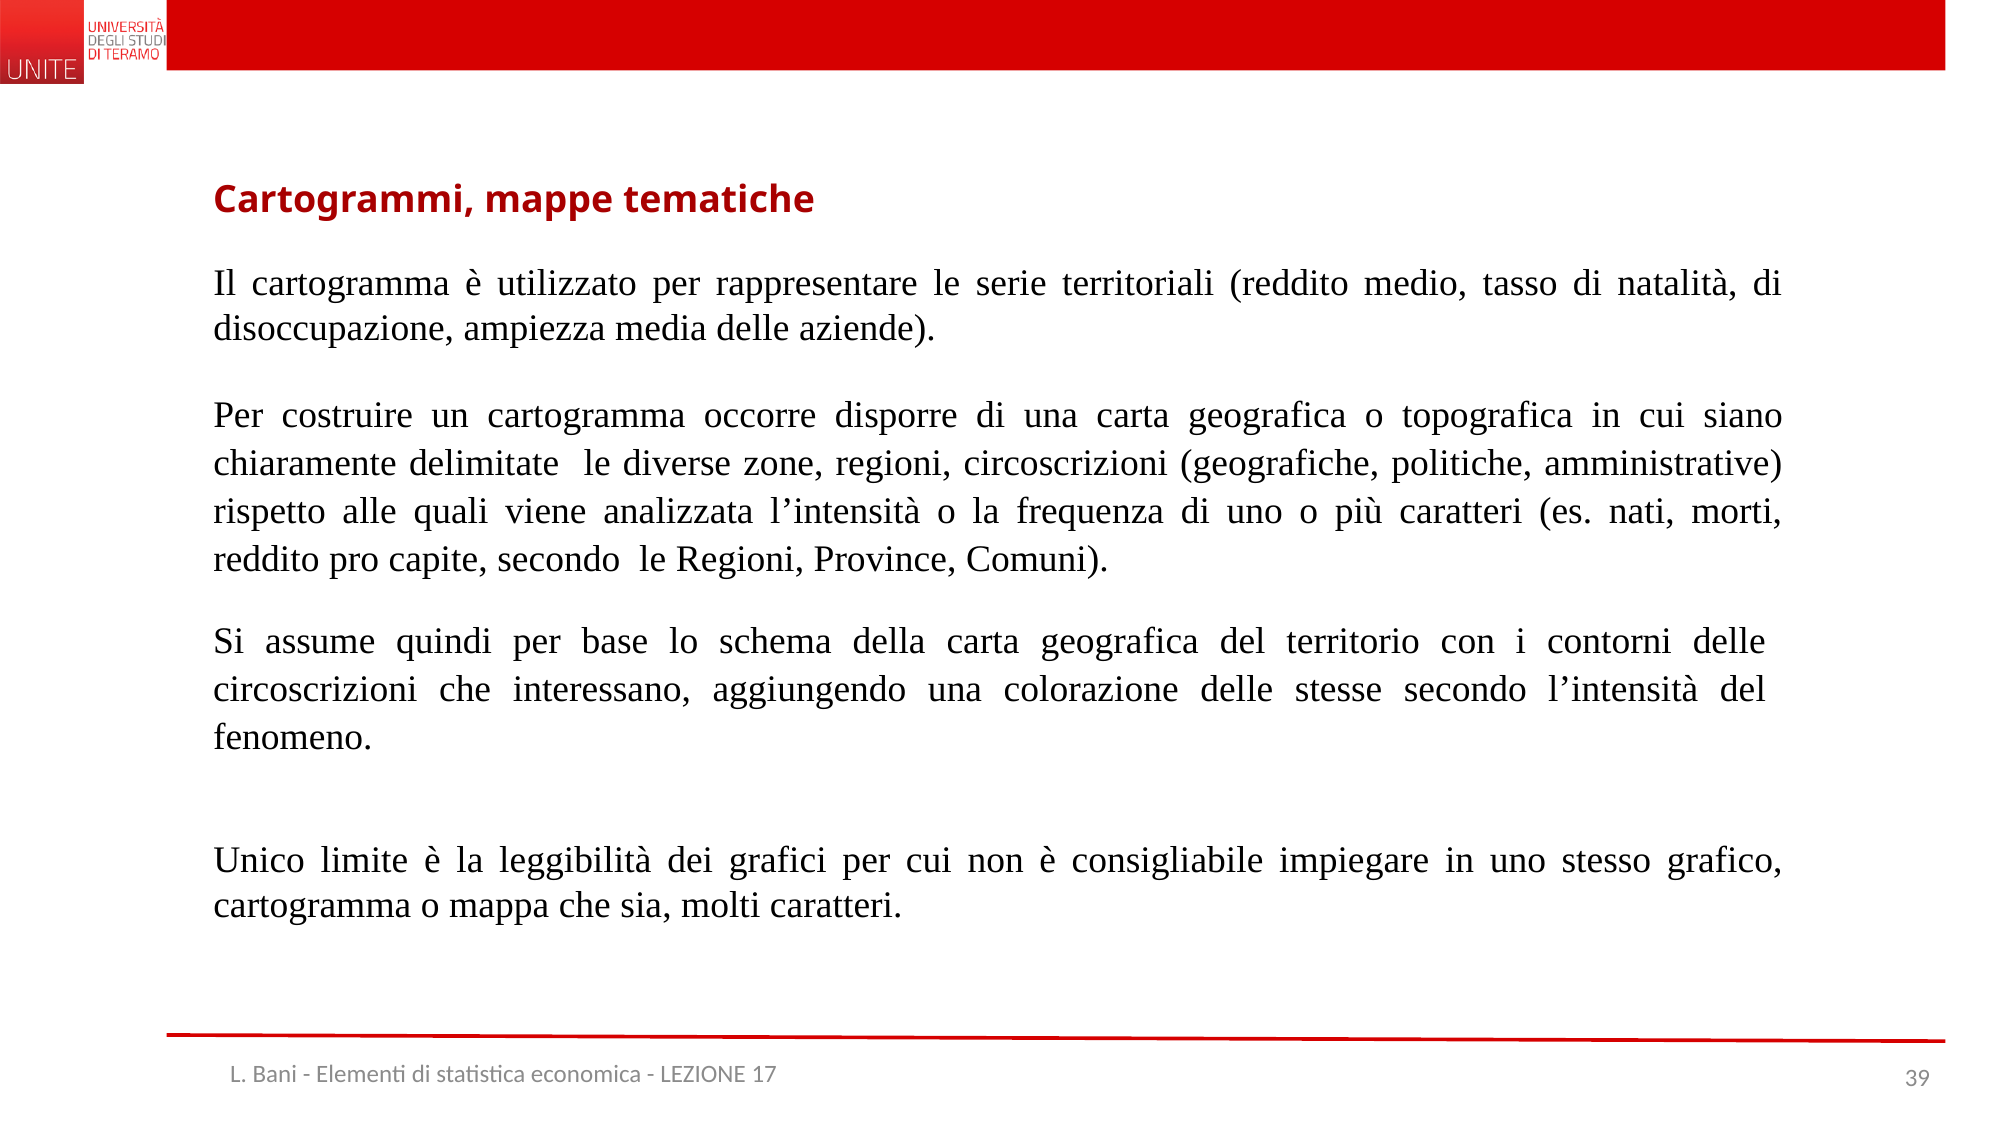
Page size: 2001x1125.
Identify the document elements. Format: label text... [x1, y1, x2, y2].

picture [0, 0, 167, 84]
text_box Cartogrammi, mappe tematiche [198, 168, 956, 228]
text_box Il cartogramma è utilizzato per rappresentare le serie territoriali (reddito medio, tasso di natalità, di disoccupazione, ampiezza media delle aziende). [198, 250, 1800, 356]
text_box Si assume quindi per base lo schema della carta geografica del territorio con i contorni delle circoscrizioni che interessano, aggiungendo una colorazione delle stesse secondo l’intensità del fenomeno. [198, 605, 1783, 765]
text_box Unico limite è la leggibilità dei grafici per cui non è consigliabile impiegare in uno stesso grafico, cartogramma o mappa che sia, molti caratteri. [198, 827, 1800, 932]
footer L. Bani - Elementi di statistica economica - LEZIONE 17 [166, 1042, 842, 1103]
text_box Per costruire un cartogramma occorre disporre di una carta geografica o topografica in cui siano chiaramente delimitate le diverse zone, regioni, circoscrizioni (geografiche, politiche, amministrative) rispetto alle quali viene analizzata l’intensità o la frequenza di uno o più caratteri (es. nati, morti, reddito pro capite, secondo le Regioni, Province, Comuni). [198, 379, 1800, 587]
slide_number 39 [1495, 1046, 1946, 1106]
